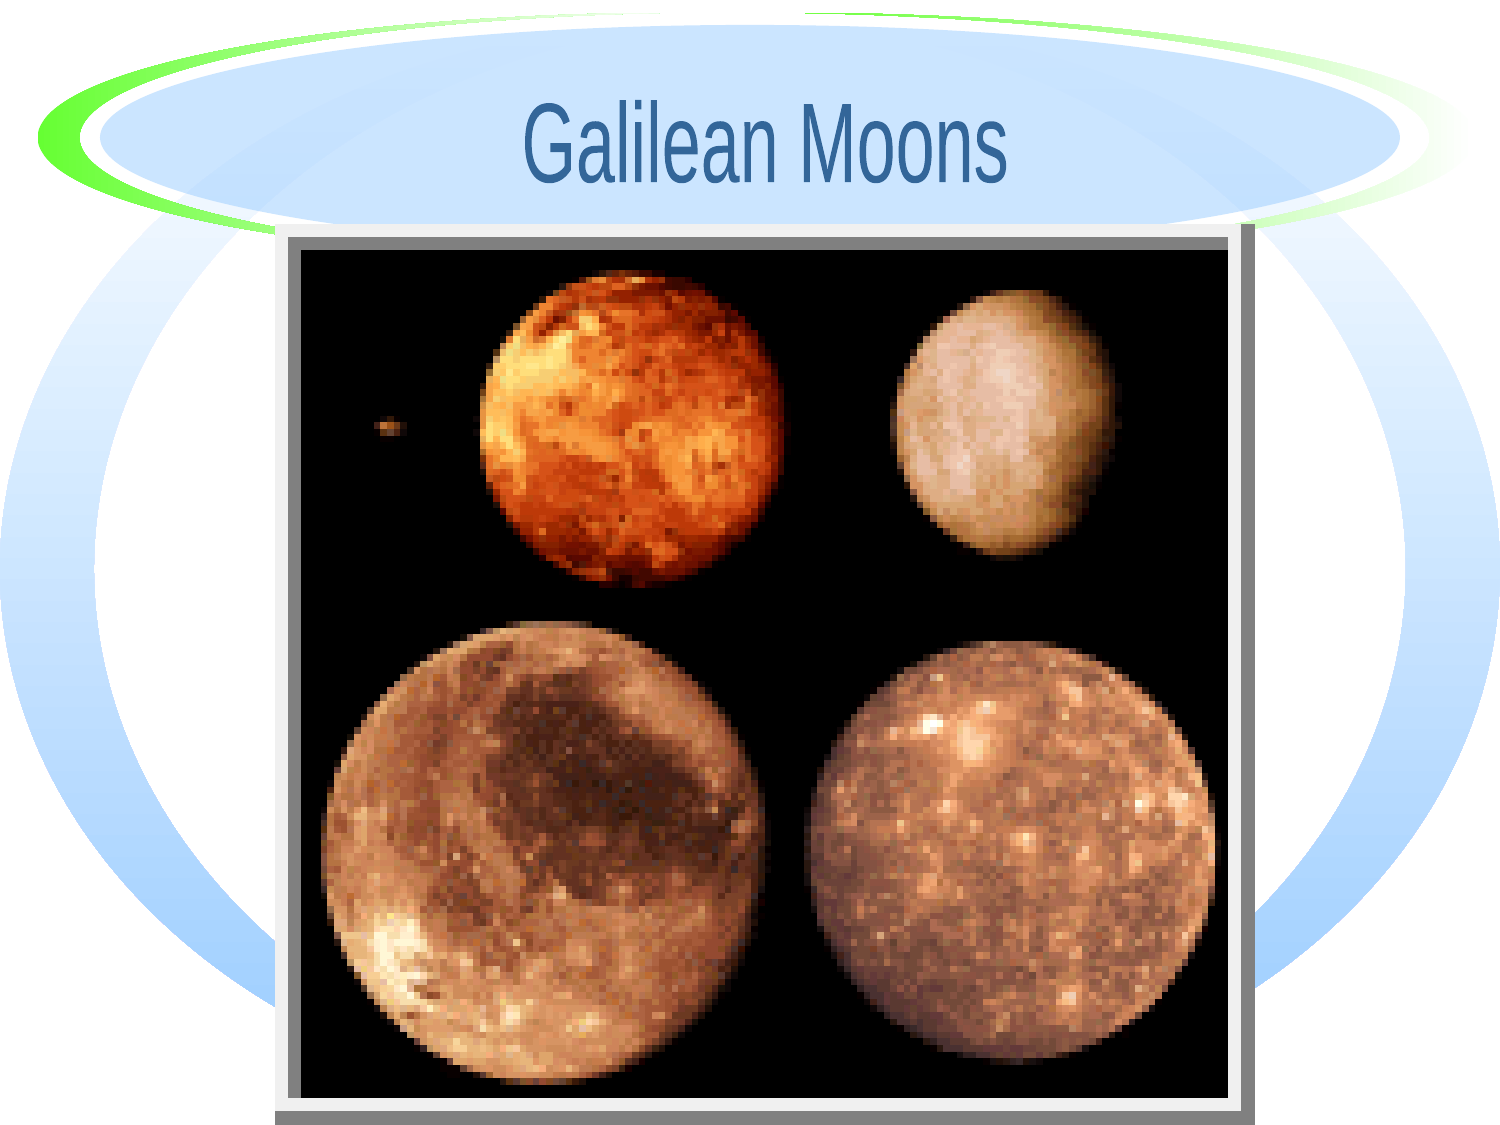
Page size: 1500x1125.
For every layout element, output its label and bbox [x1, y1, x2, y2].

list [274, 224, 1255, 1125]
